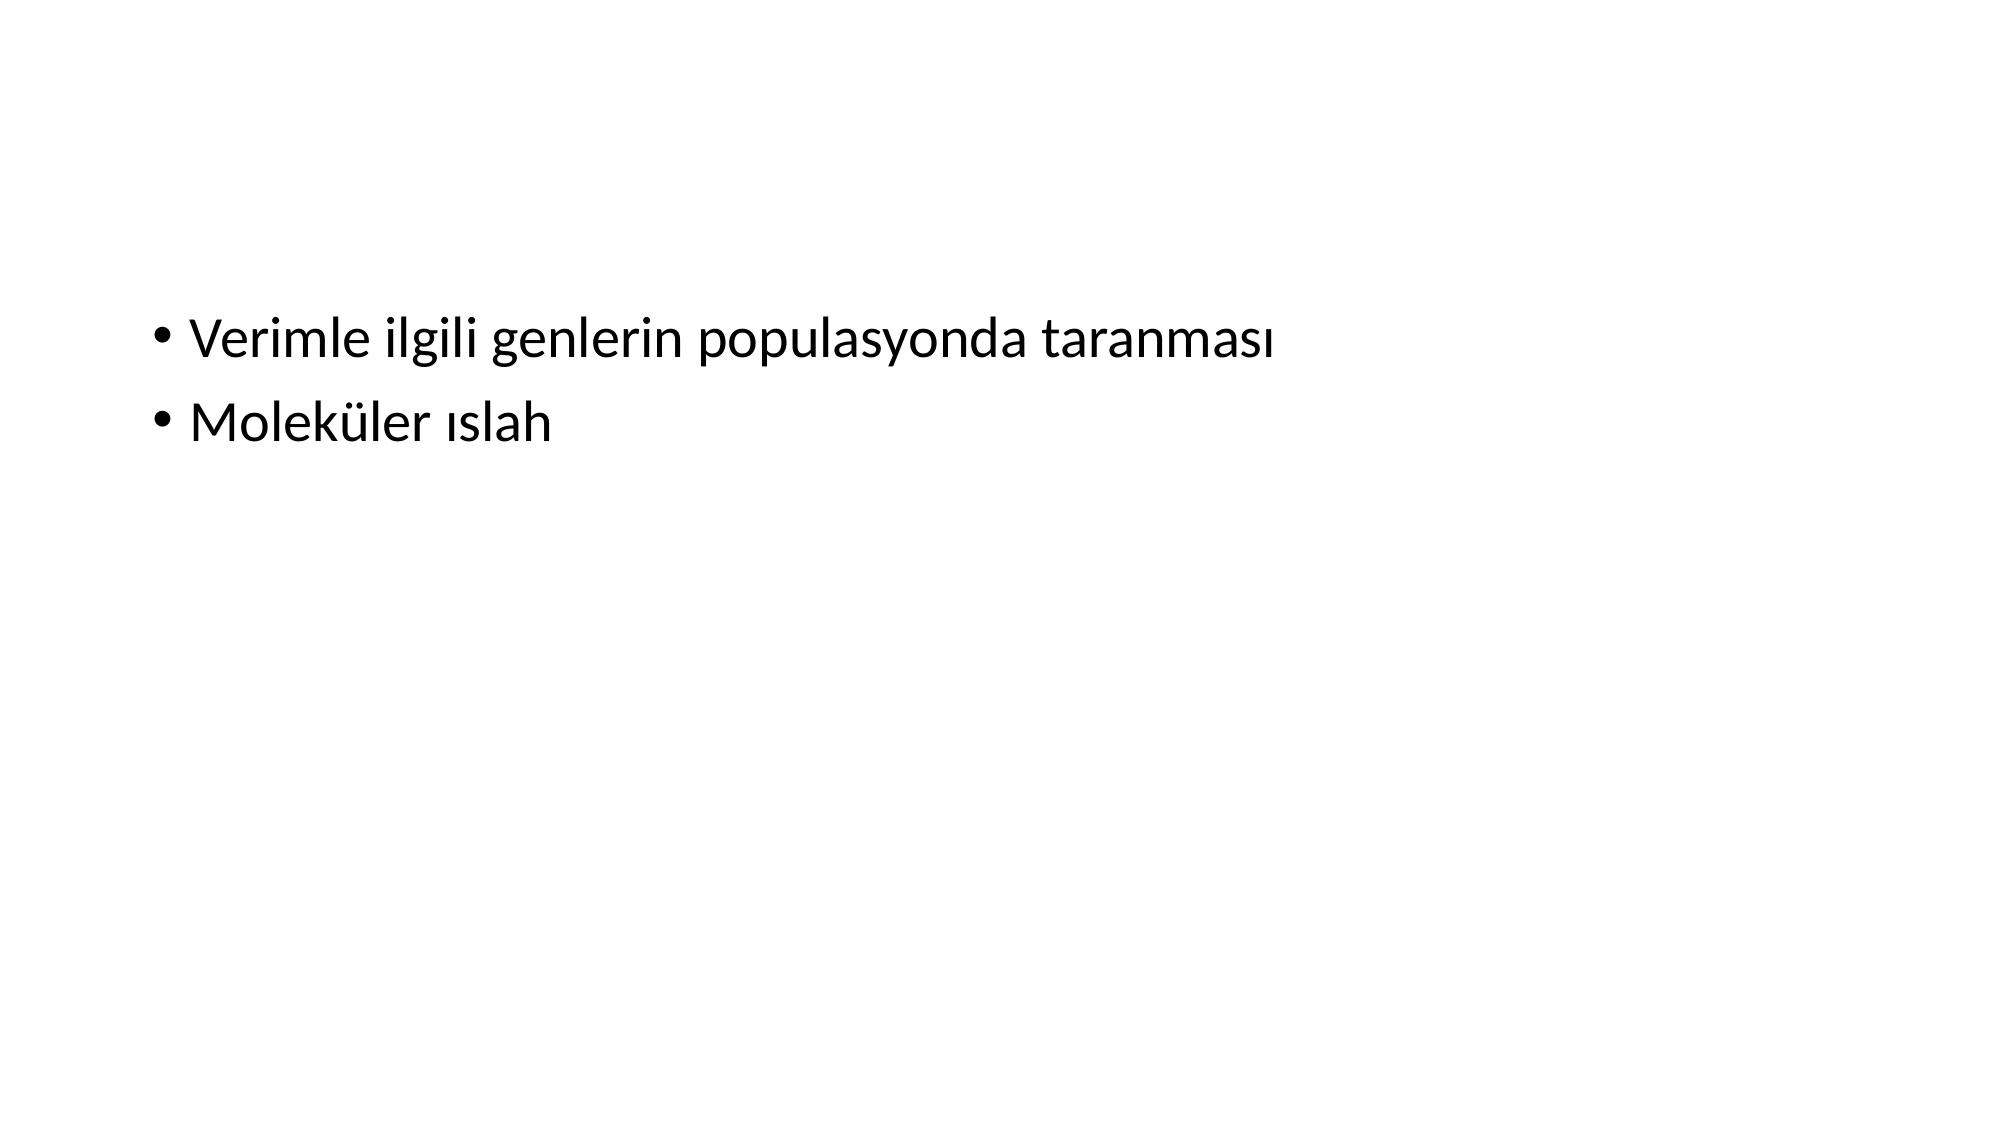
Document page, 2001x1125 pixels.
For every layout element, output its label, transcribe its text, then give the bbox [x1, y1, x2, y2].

list Verimle ilgili genlerin populasyonda taranması Moleküler ıslah [137, 299, 1863, 1014]
